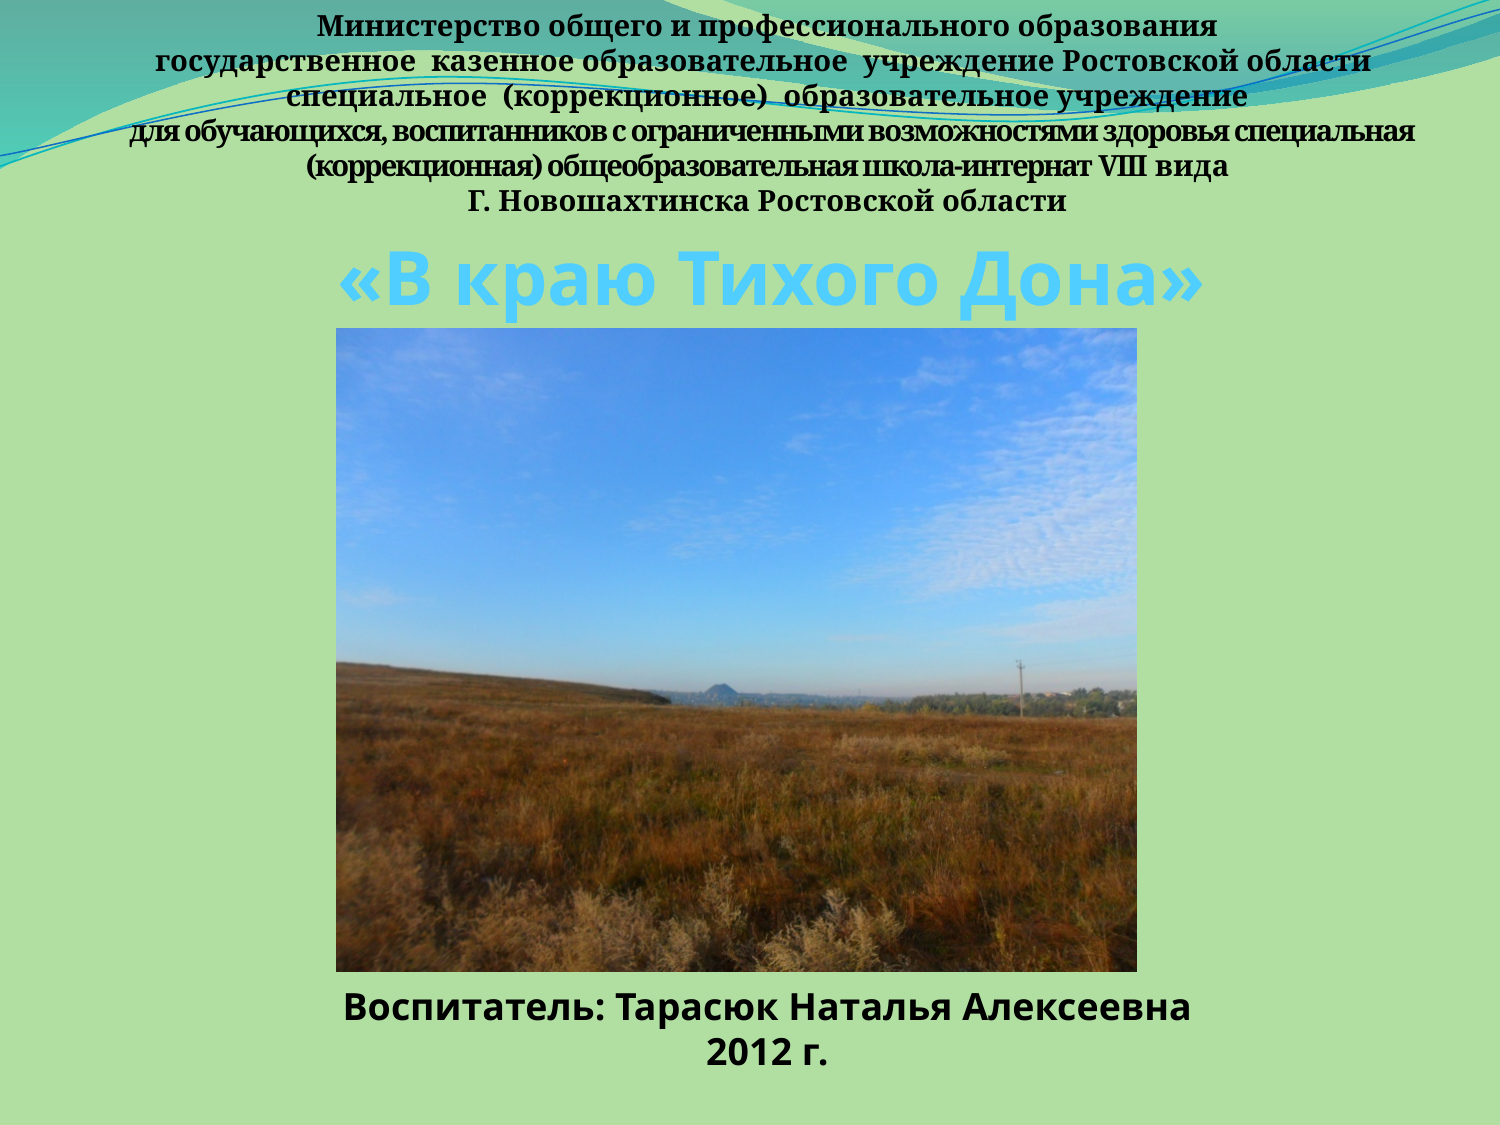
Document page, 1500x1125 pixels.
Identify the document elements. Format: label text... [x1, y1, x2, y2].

title «В краю Тихого Дона» [187, 225, 1360, 411]
text_box Министерство общего и профессионального образования государственное казенное образовательное учреждение Ростовской области специальное (коррекционное) образовательное учреждение для обучающихся, воспитанников с ограниченными возможностями здоровья специальная (коррекционная) общеобразовательная школа-интернат VIII вида Г. Новошахтинска Ростовской области [82, 0, 1454, 225]
picture [336, 327, 1137, 972]
text_box Воспитатель: Тарасюк Наталья Алексеевна 2012 г. [128, 975, 1407, 1081]
